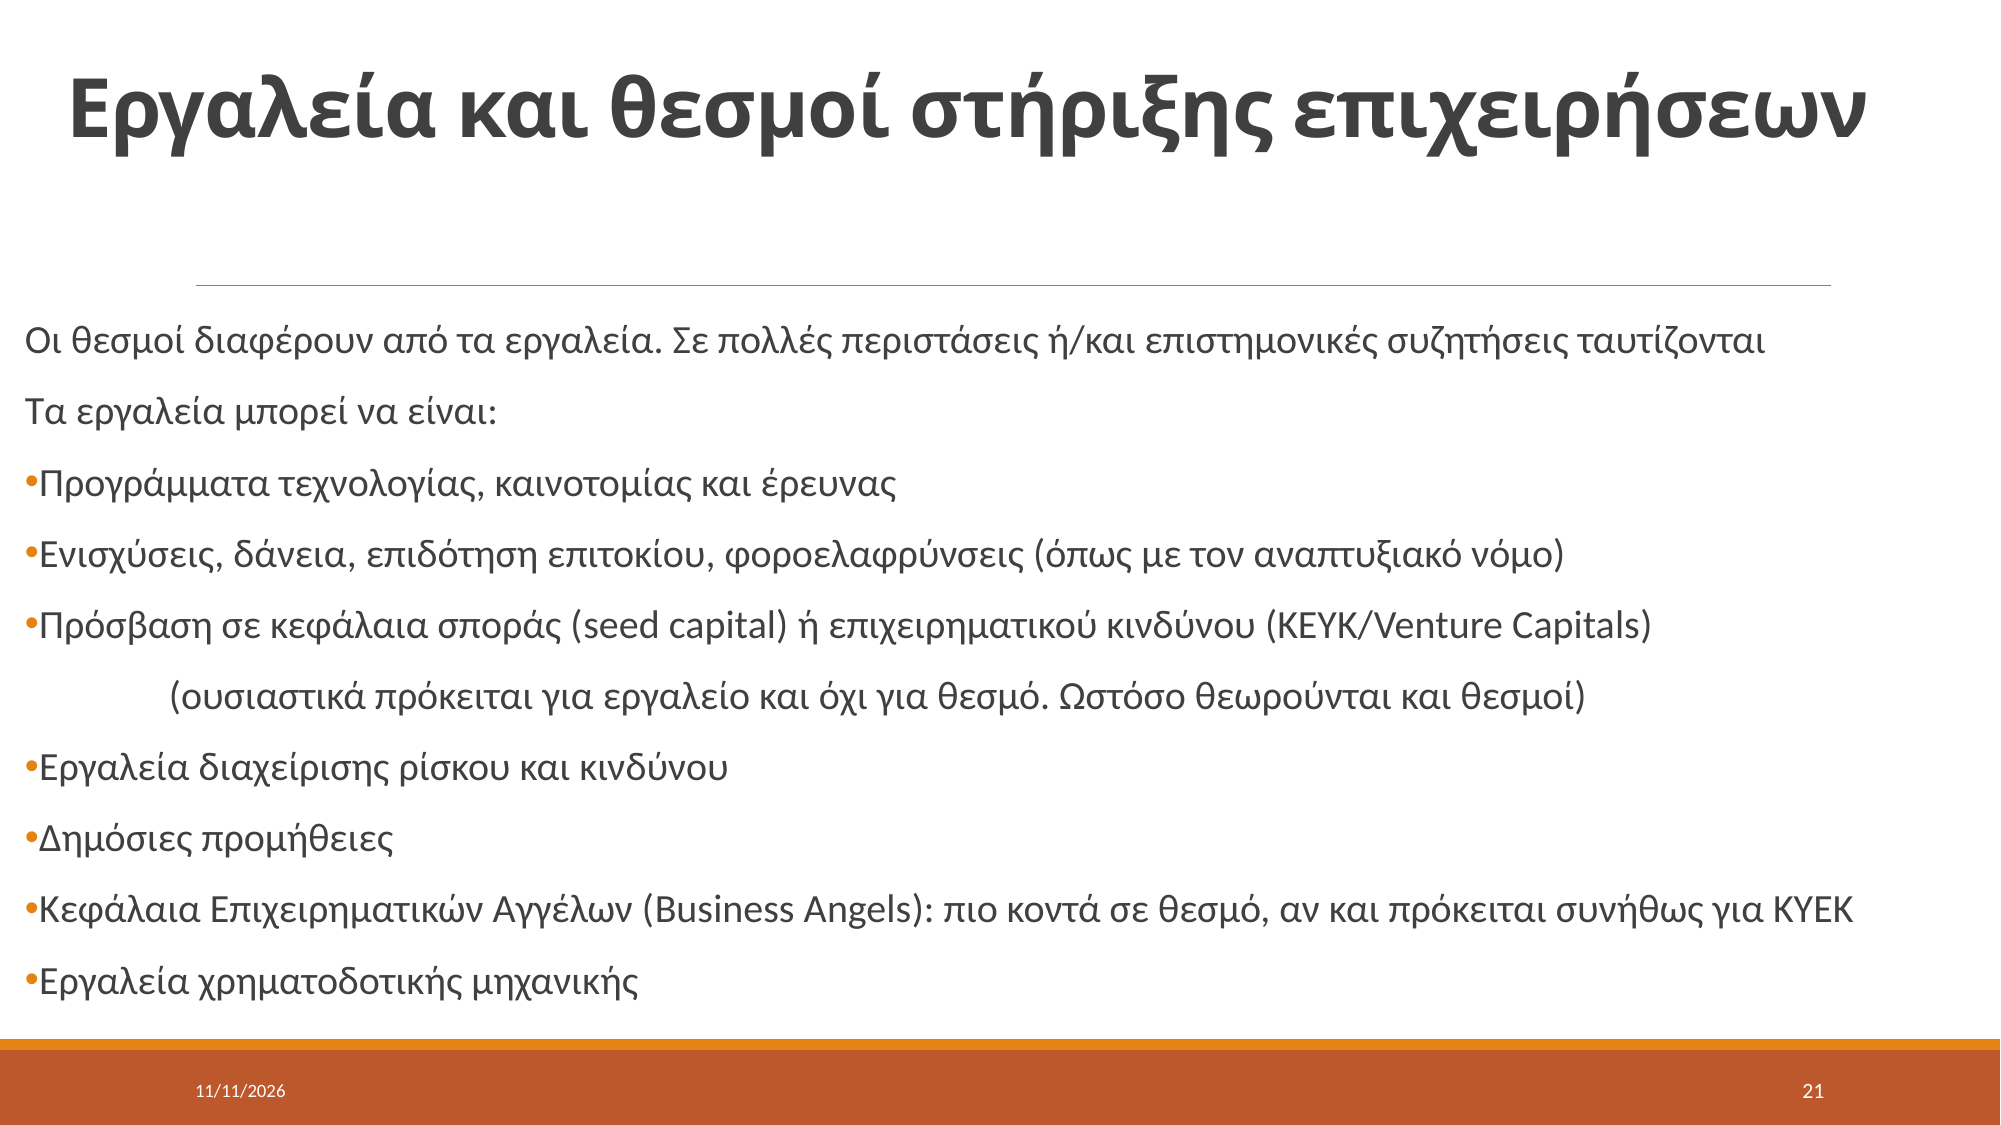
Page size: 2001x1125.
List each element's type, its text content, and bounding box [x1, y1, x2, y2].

title Εργαλεία και θεσμοί στήριξης επιχειρήσεων [50, 47, 1940, 163]
list Οι θεσμοί διαφέρουν από τα εργαλεία. Σε πολλές περιστάσεις ή/και επιστημονικές συζητήσεις ταυτίζονται Τα εργαλεία μπορεί να είναι: Προγράμματα τεχνολογίας, καινοτομίας και έρευνας Ενισχύσεις, δάνεια, επιδότηση επιτοκίου, φοροελαφρύνσεις (όπως με τον αναπτυξιακό νόμο) Πρόσβαση σε κεφάλαια σποράς (seed capital) ή επιχειρηματικού κινδύνου (ΚΕΥΚ/Venture Capitals) (ουσιαστικά πρόκειται για εργαλείο και όχι για θεσμό. Ωστόσο θεωρούνται και θεσμοί) Εργαλεία διαχείρισης ρίσκου και κινδύνου Δημόσιες προμήθειες Κεφάλαια Επιχειρηματικών Αγγέλων (Business Angels): πιο κοντά σε θεσμό, αν και πρόκειται συνήθως για ΚΥΕΚ Εργαλεία χρηματοδοτικής μηχανικής [24, 311, 1980, 1017]
slide_number 21 [1624, 1059, 1840, 1120]
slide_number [180, 1059, 586, 1120]
